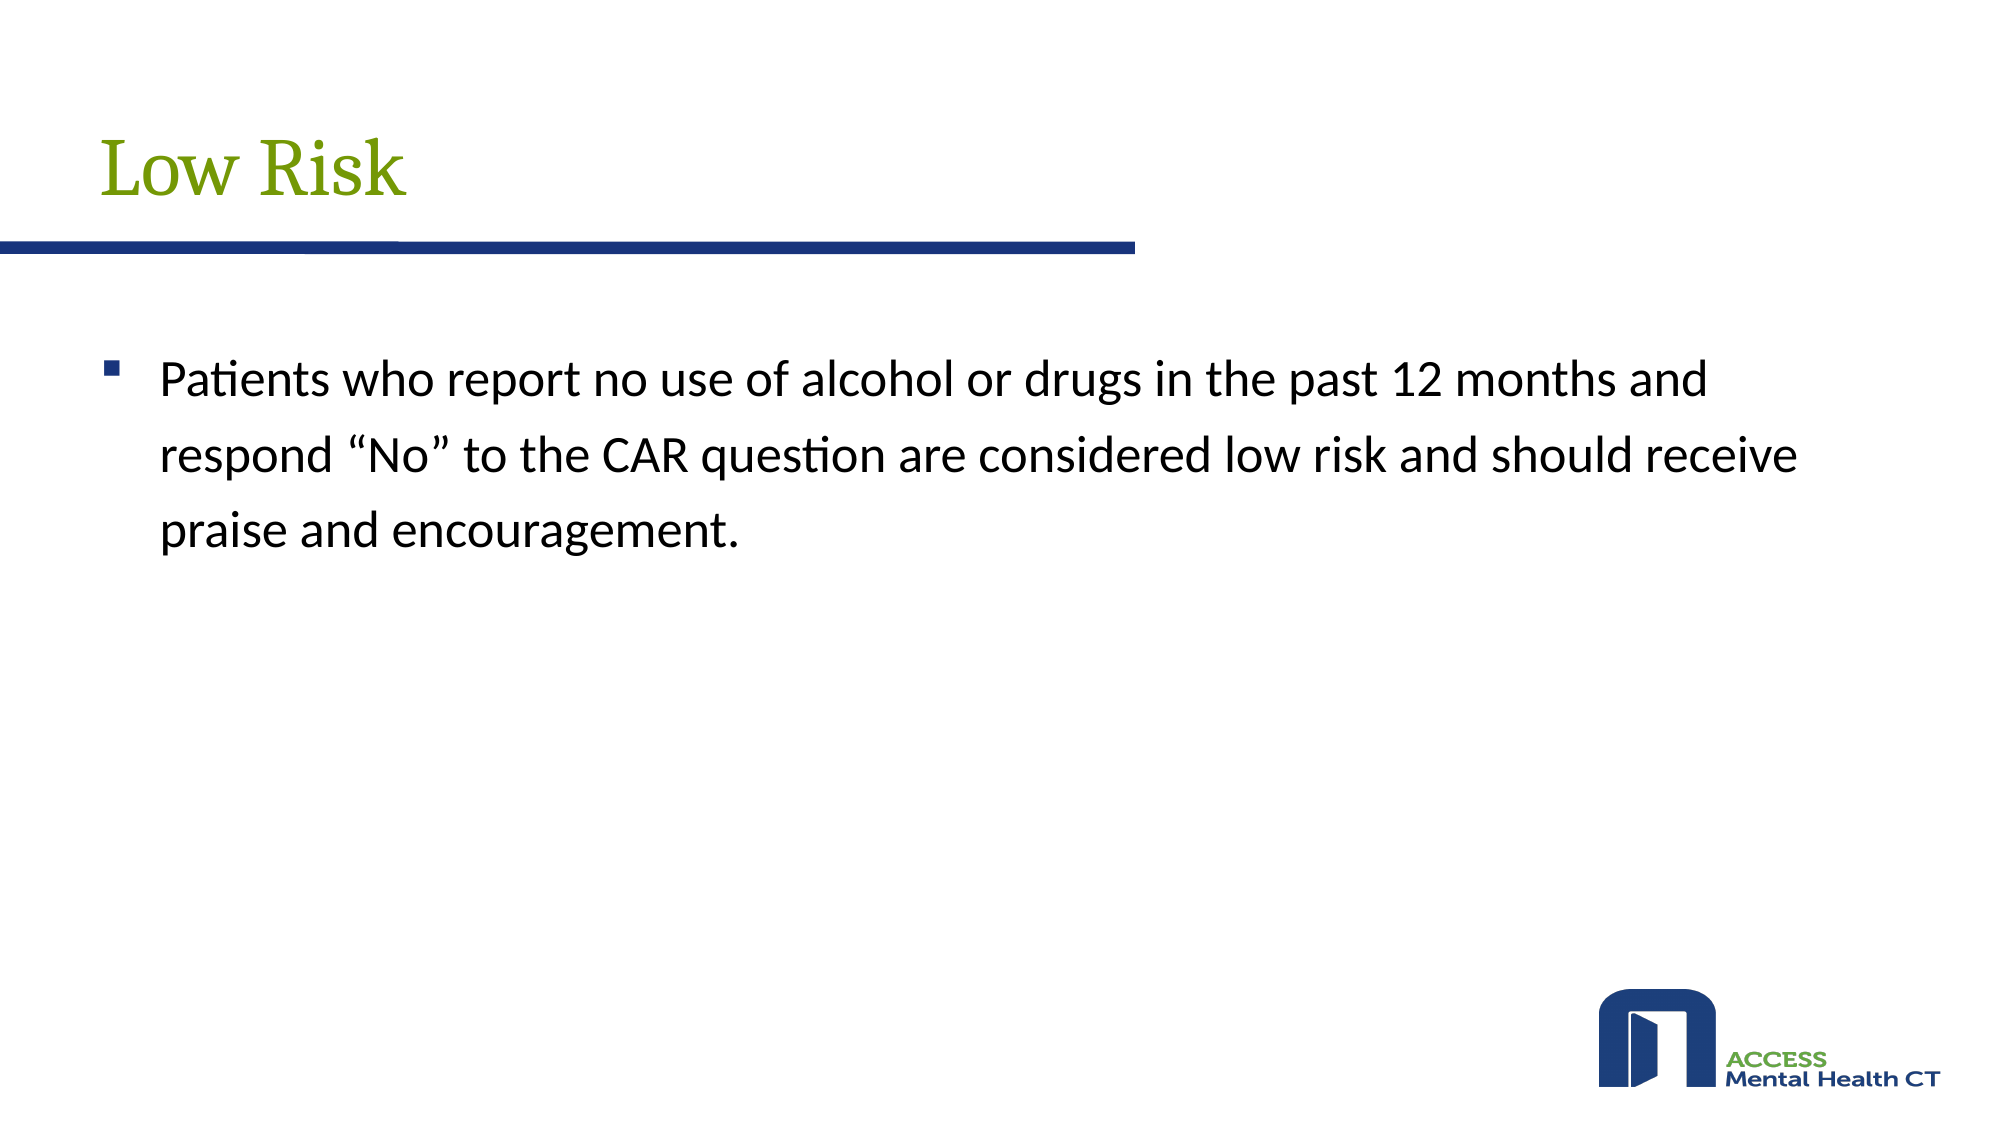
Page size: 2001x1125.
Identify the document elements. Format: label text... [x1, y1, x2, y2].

list Patients who report no use of alcohol or drugs in the past 12 months and respond “No” to the CAR question are considered low risk and should receive praise and encouragement. [99, 331, 1832, 1005]
picture [1599, 989, 1941, 1087]
title Low Risk [99, 45, 1885, 214]
